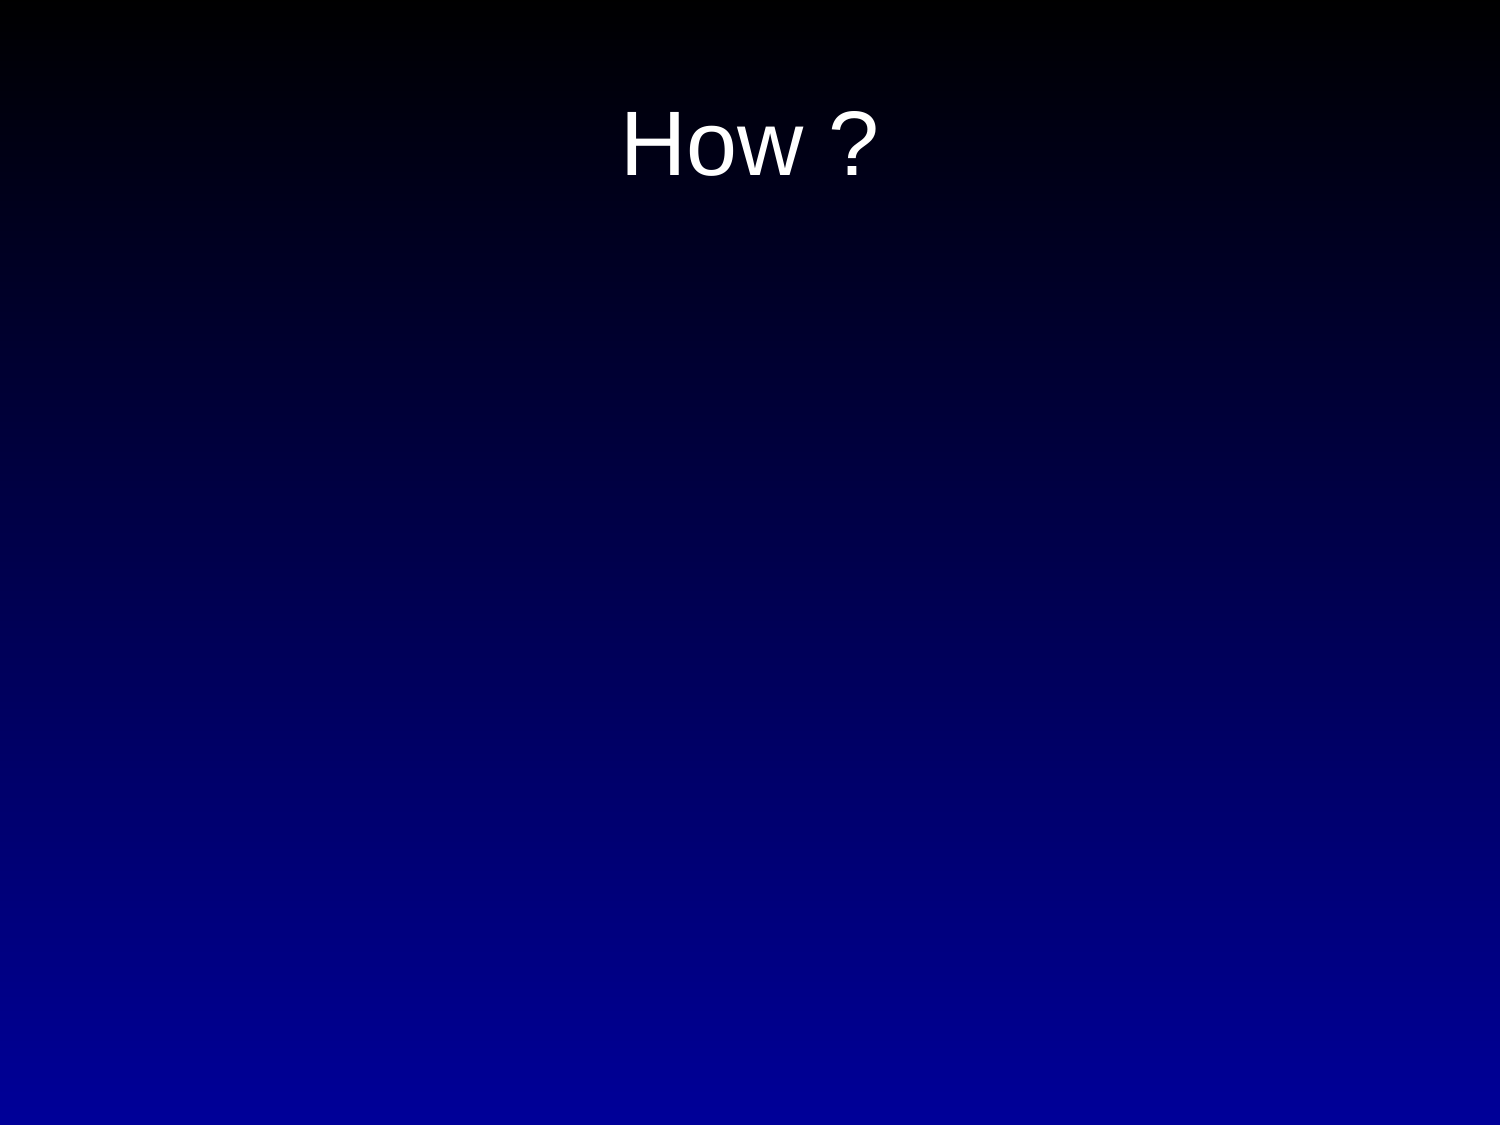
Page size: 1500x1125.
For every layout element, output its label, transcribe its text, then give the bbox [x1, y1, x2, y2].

title How ? [74, 44, 1426, 233]
